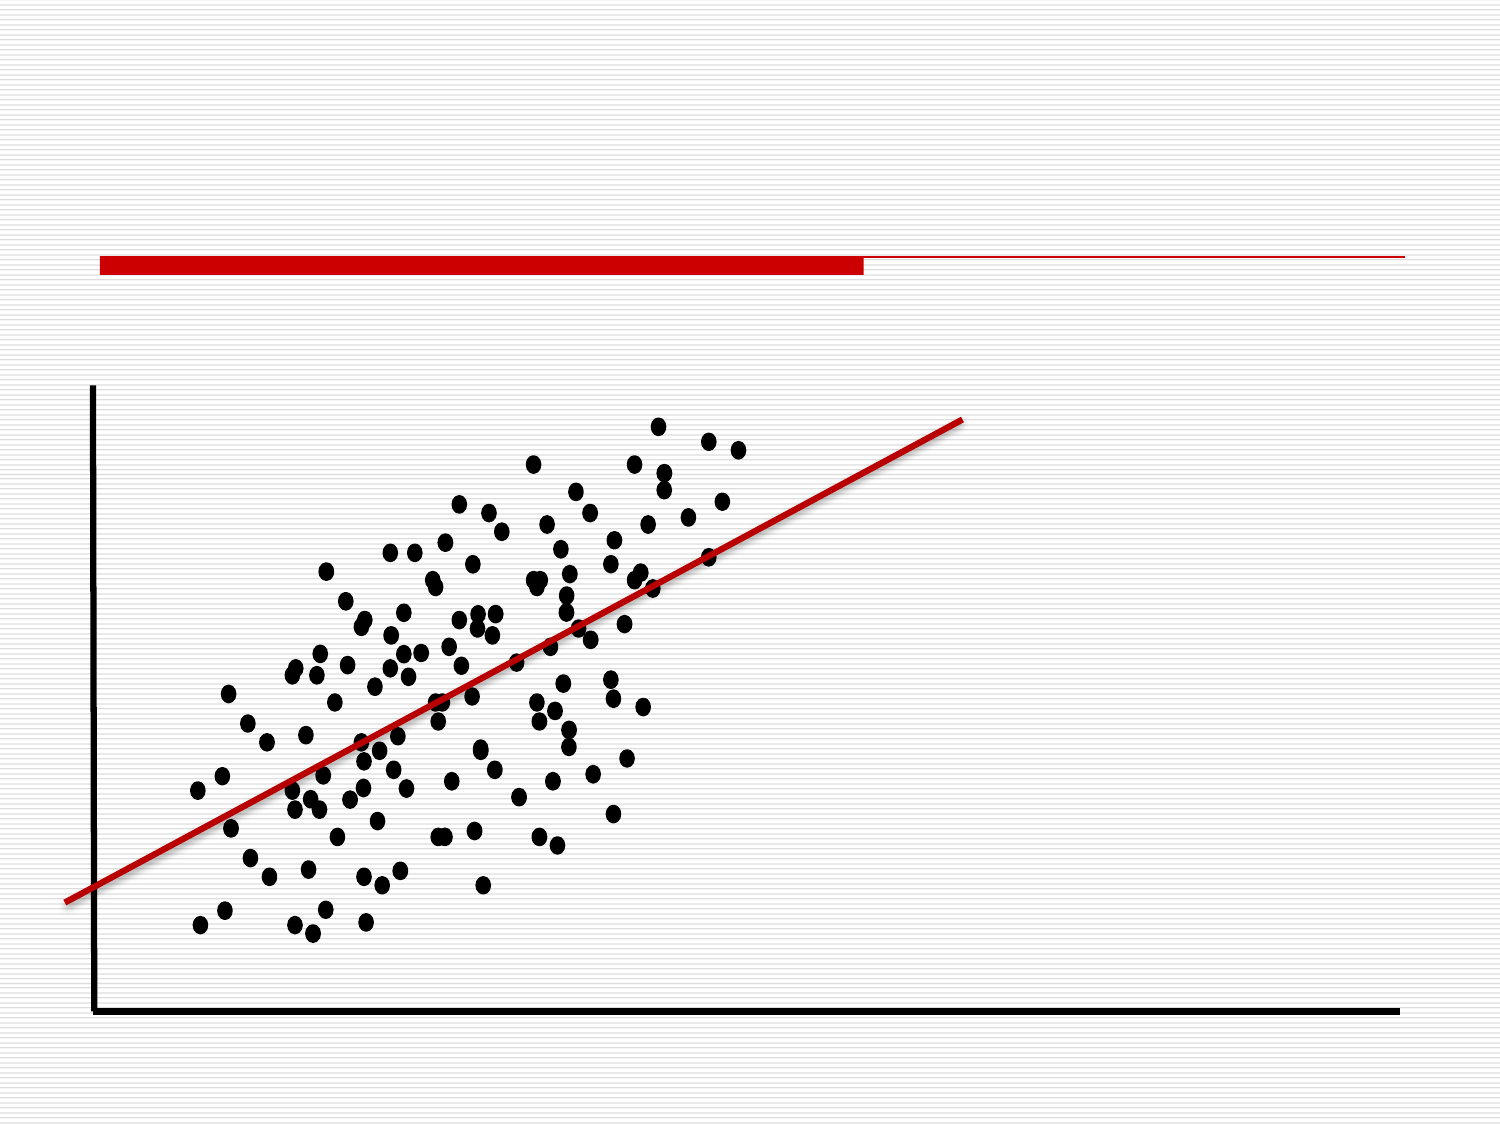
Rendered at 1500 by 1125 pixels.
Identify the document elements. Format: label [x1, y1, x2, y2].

picture [0, 0, 1500, 1125]
text_box [287, 915, 303, 935]
text_box [317, 910, 334, 919]
text_box [64, 419, 963, 903]
text_box [358, 913, 374, 932]
text_box [305, 924, 321, 943]
text_box [217, 910, 233, 920]
text_box [192, 915, 209, 935]
